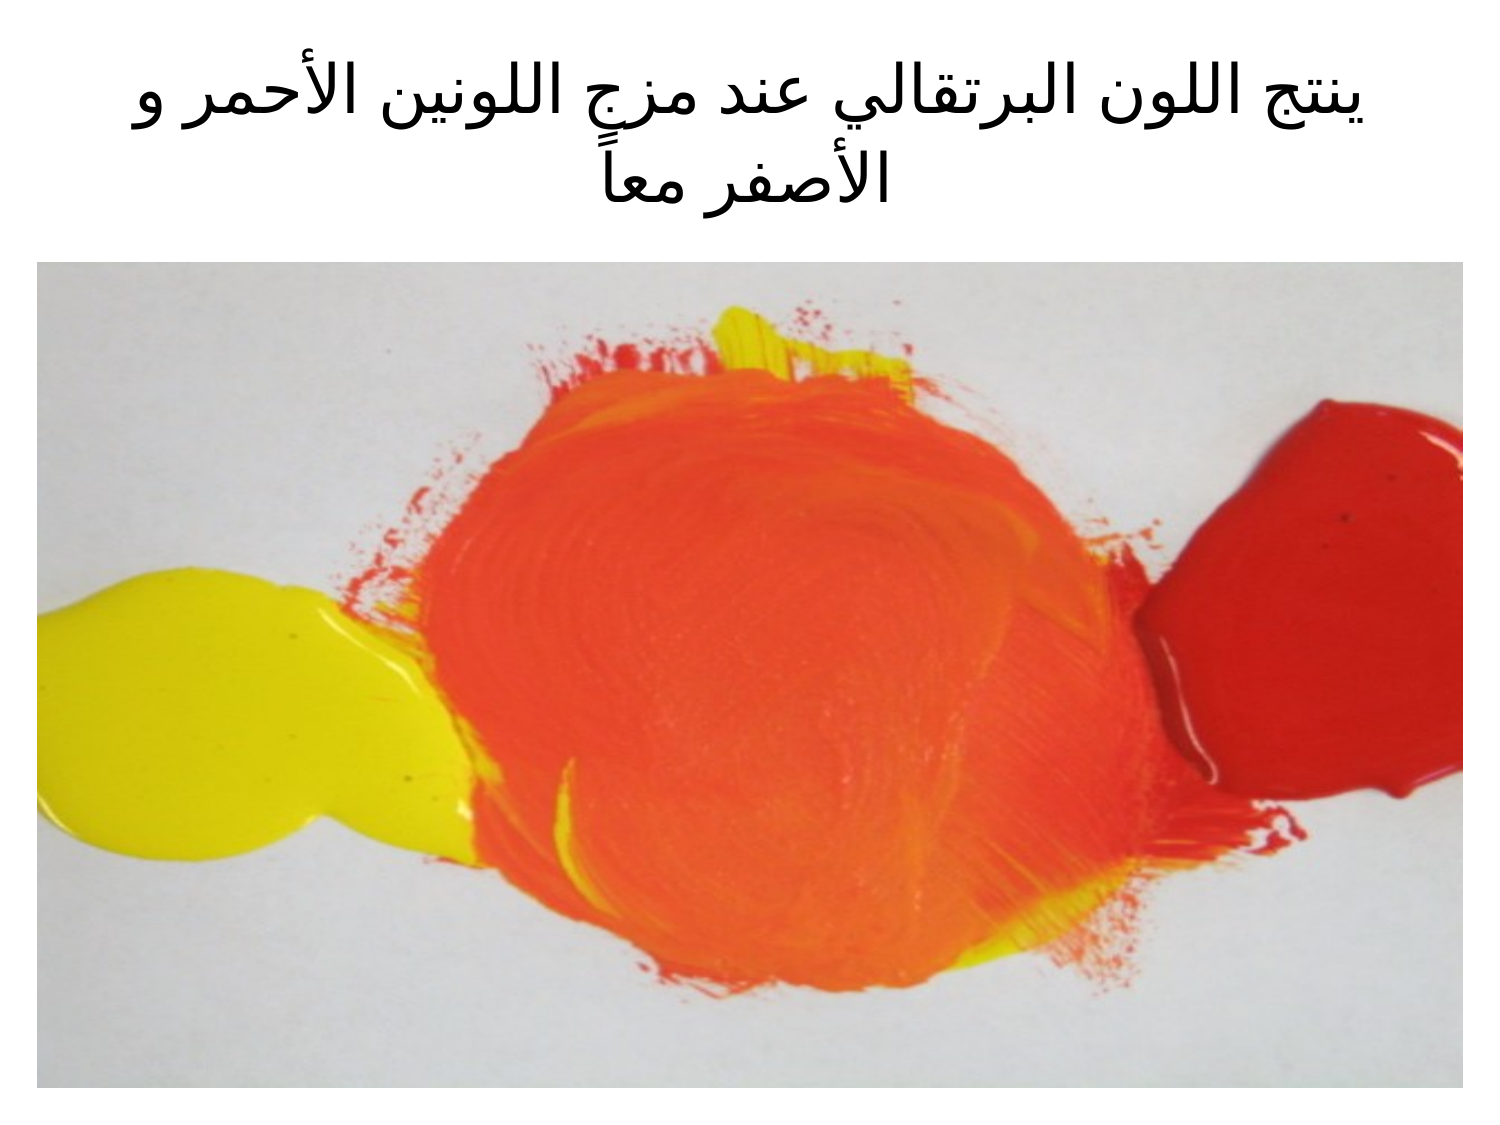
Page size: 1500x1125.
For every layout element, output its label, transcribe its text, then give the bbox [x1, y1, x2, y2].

title ينتج اللون البرتقالي عند مزج اللونين الأحمر و الأصفر معاً [75, 45, 1425, 238]
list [37, 262, 1463, 1088]
